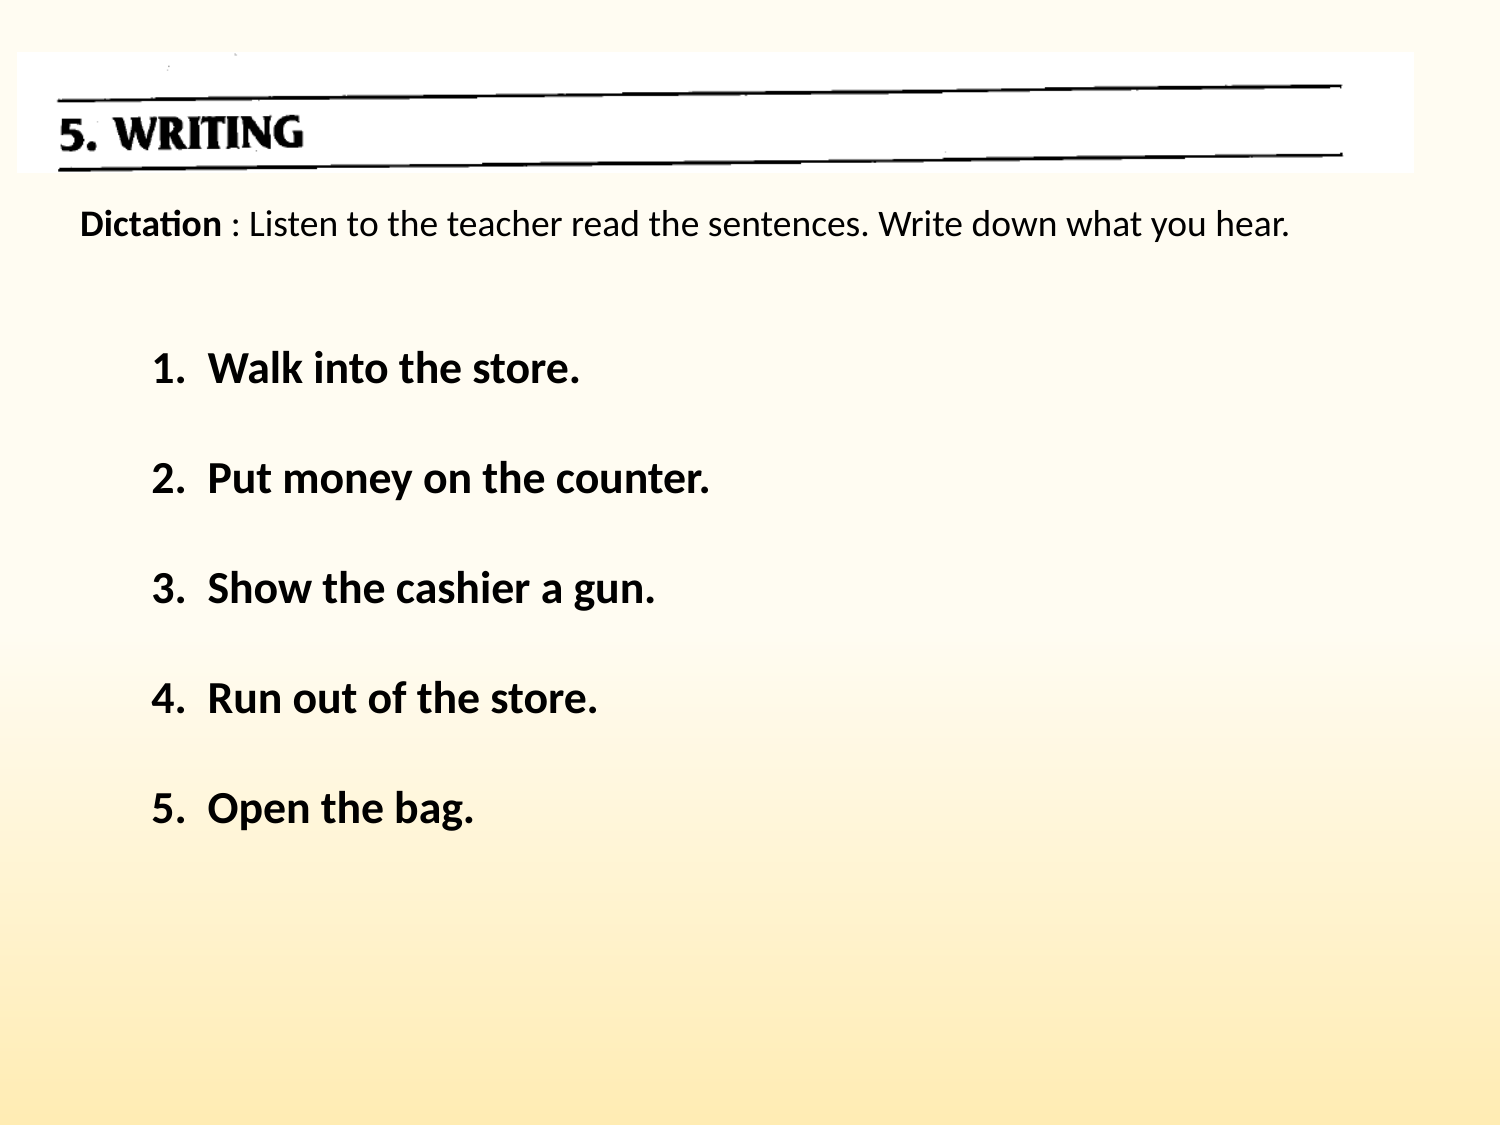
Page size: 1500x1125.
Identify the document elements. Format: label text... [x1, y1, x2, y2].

text_box Dictation : Listen to the teacher read the sentences. Write down what you hear. [65, 191, 1307, 252]
picture [17, 52, 1414, 173]
text_box Walk into the store. Put money on the counter. Show the cashier a gun. Run out of the store. Open the bag. [136, 275, 1094, 840]
